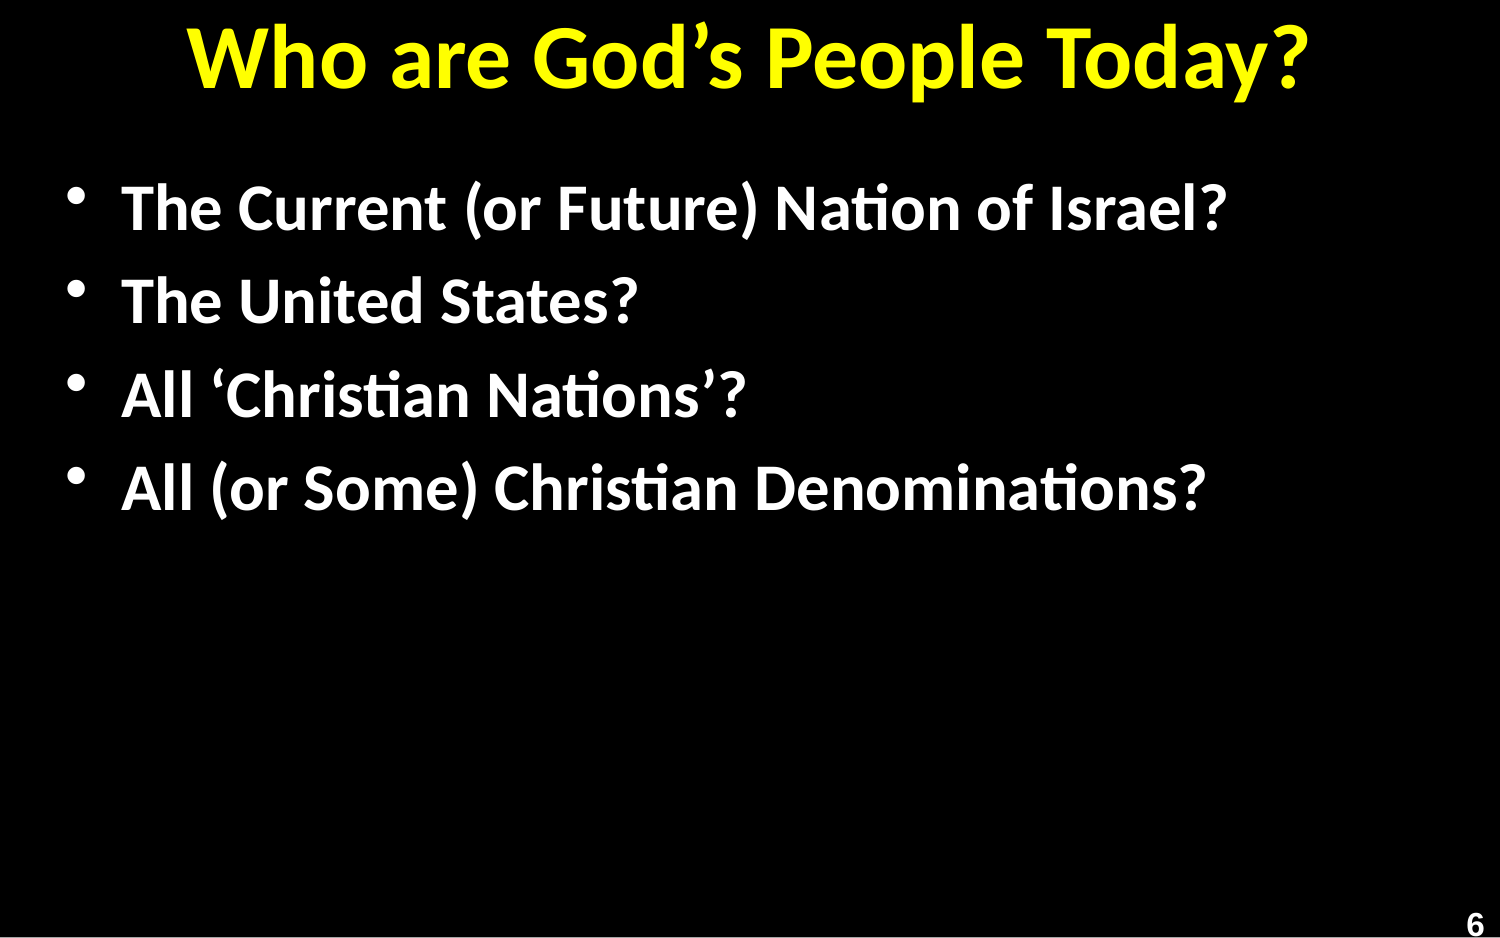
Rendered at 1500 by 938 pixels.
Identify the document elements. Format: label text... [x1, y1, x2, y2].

list The Current (or Future) Nation of Israel? The United States? All ‘Christian Nations’? All (or Some) Christian Denominations? [50, 156, 1463, 832]
title Who are God’s People Today? [112, 10, 1388, 94]
slide_number 6 [1425, 895, 1500, 938]
